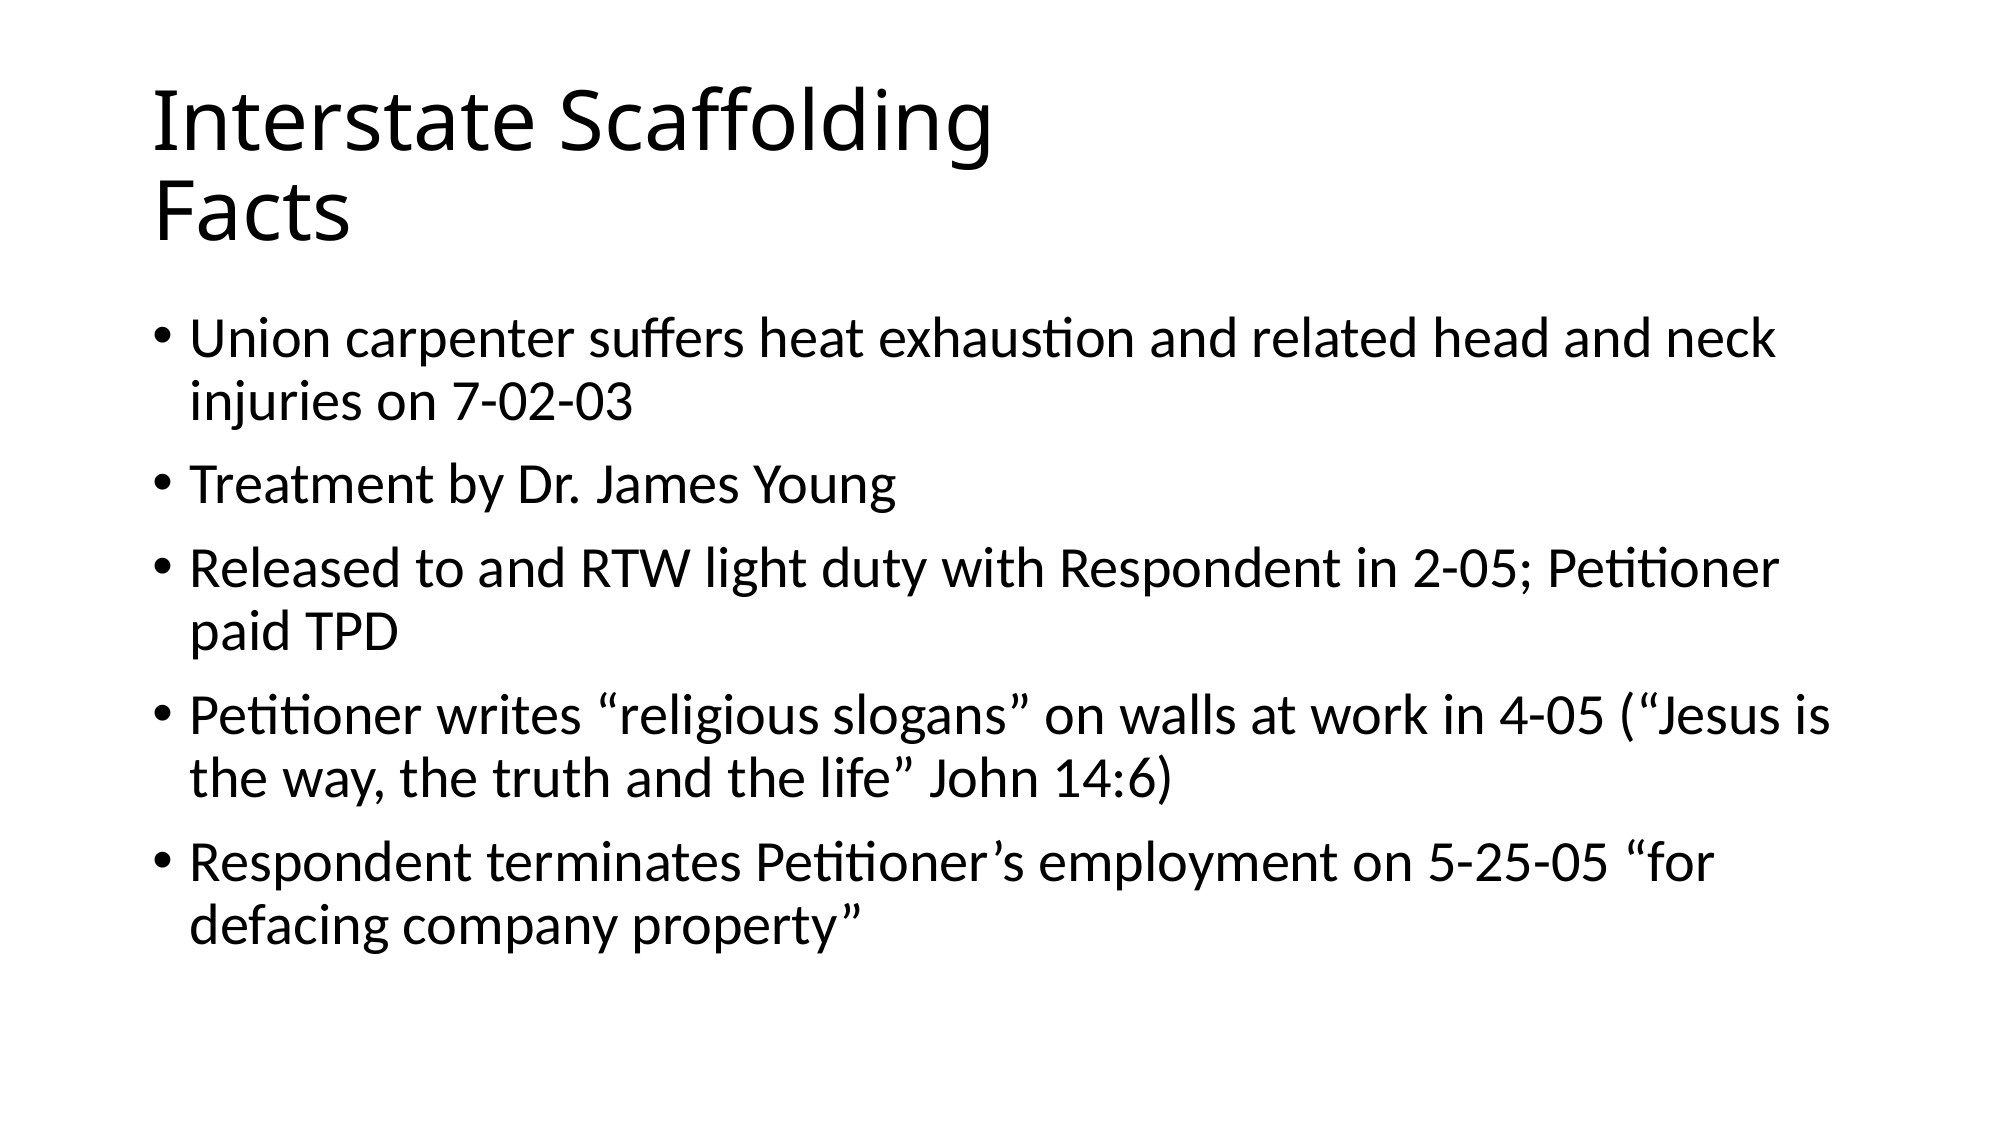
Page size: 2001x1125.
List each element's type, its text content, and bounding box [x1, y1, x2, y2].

title Interstate Scaffolding Facts [137, 59, 1863, 278]
list Union carpenter suffers heat exhaustion and related head and neck injuries on 7-02-03 Treatment by Dr. James Young Released to and RTW light duty with Respondent in 2-05; Petitioner paid TPD Petitioner writes “religious slogans” on walls at work in 4-05 (“Jesus is the way, the truth and the life” John 14:6) Respondent terminates Petitioner’s employment on 5-25-05 “for defacing company property” [137, 299, 1863, 1014]
